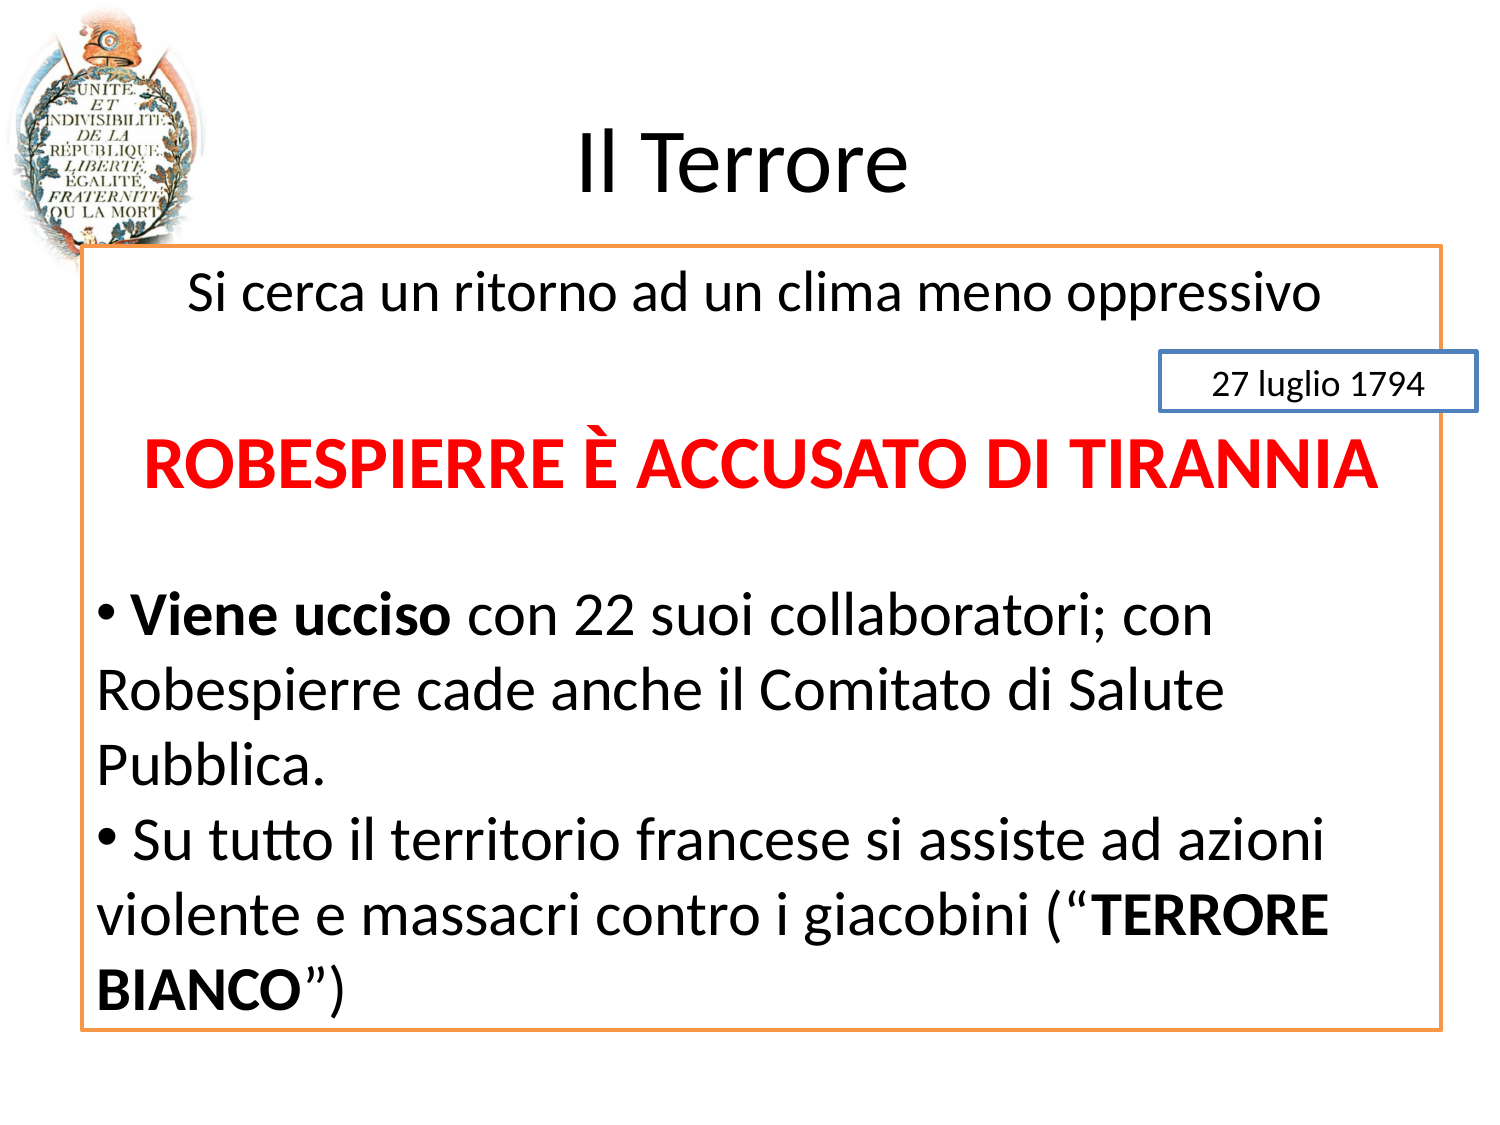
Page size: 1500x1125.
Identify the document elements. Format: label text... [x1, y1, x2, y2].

title Il Terrore [218, 35, 1381, 244]
picture [0, 0, 214, 294]
text_box Si cerca un ritorno ad un clima meno oppressivo ROBESPIERRE È ACCUSATO DI TIRANNIA Viene ucciso con 22 suoi collaboratori; con Robespierre cade anche il Comitato di Salute Pubblica. Su tutto il territorio francese si assiste ad azioni violente e massacri contro i giacobini (“TERRORE BIANCO”) [80, 244, 1443, 1032]
text_box 27 luglio 1794 [1158, 349, 1479, 413]
